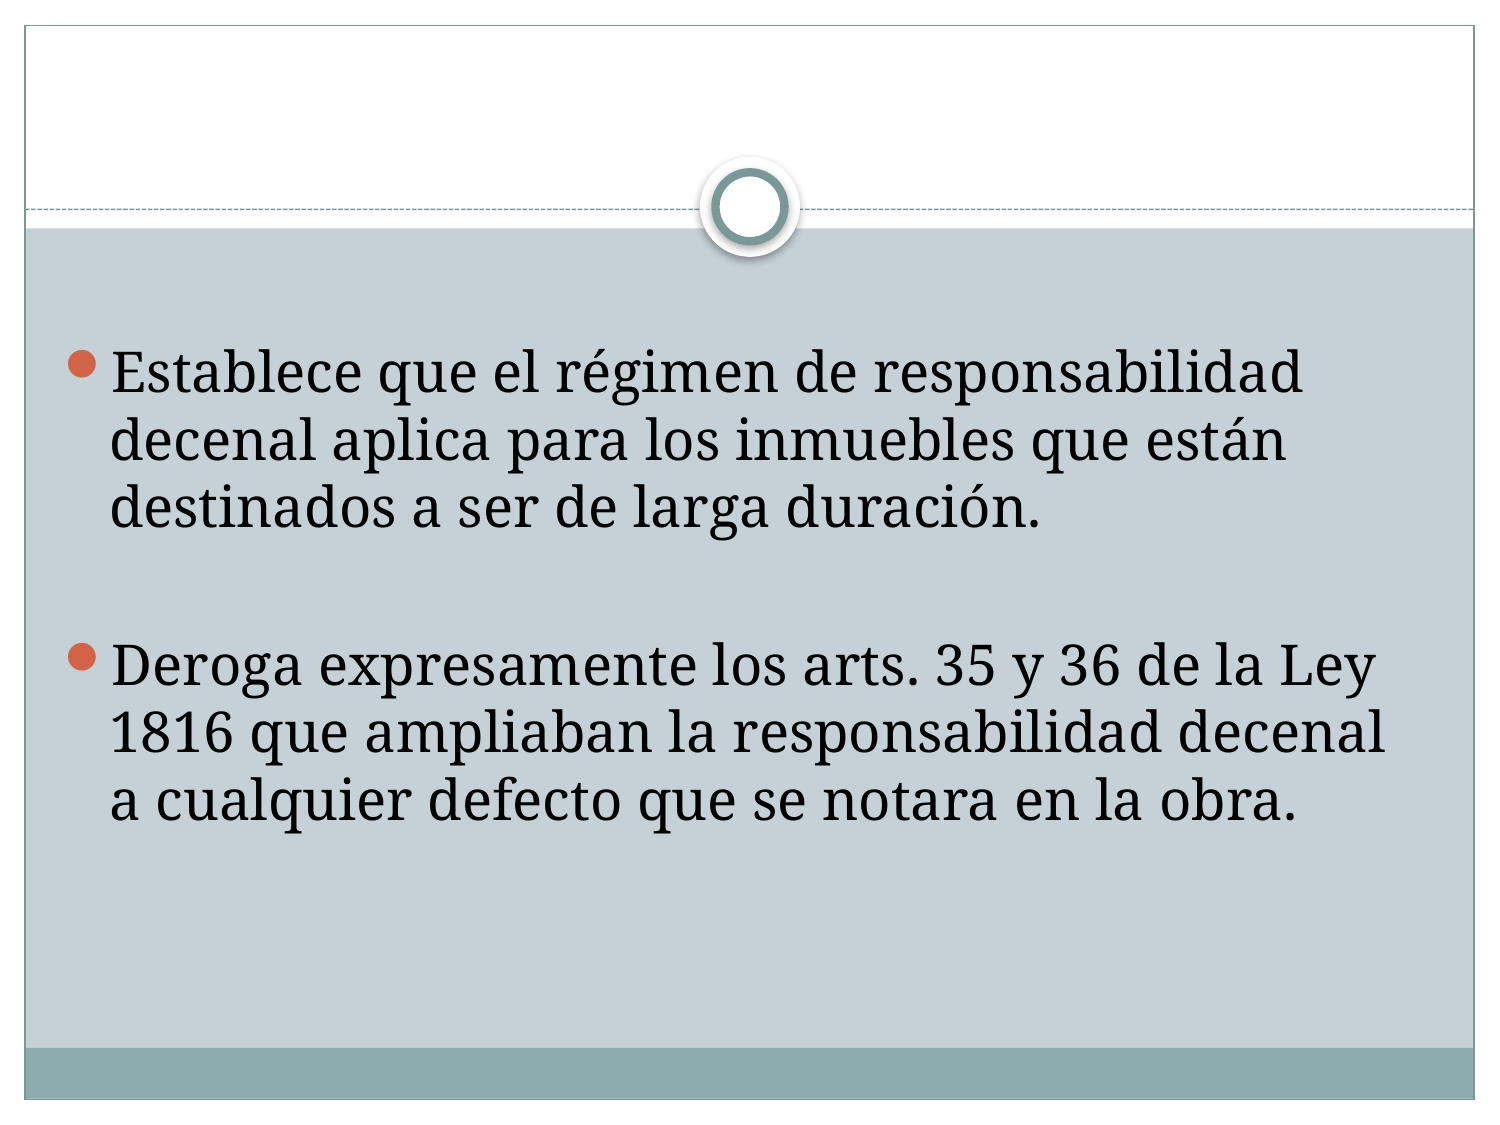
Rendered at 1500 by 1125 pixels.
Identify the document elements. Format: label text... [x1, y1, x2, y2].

list Establece que el régimen de responsabilidad decenal aplica para los inmuebles que están destinados a ser de larga duración. Deroga expresamente los arts. 35 y 36 de la Ley 1816 que ampliaban la responsabilidad decenal a cualquier defecto que se notara en la obra. [49, 250, 1445, 1001]
